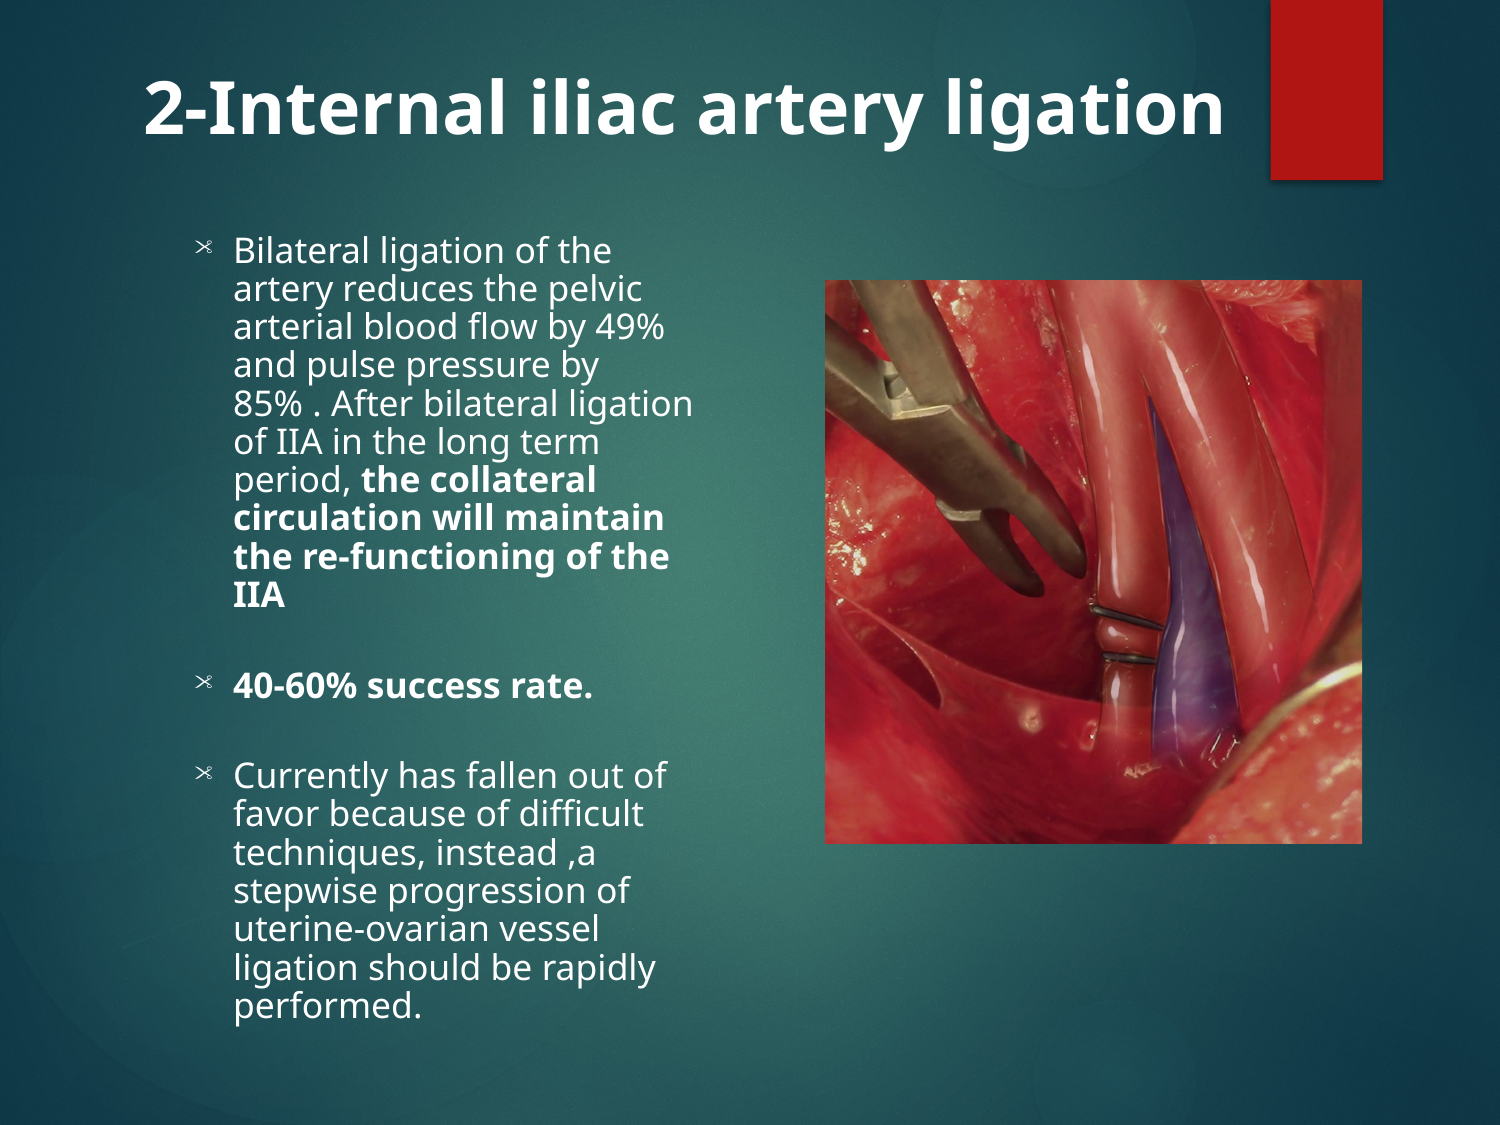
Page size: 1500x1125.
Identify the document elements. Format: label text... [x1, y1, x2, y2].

text_box 2-Internal iliac artery ligation [128, 8, 1366, 159]
text_box Bilateral ligation of the artery reduces the pelvic arterial blood flow by 49% and pulse pressure by 85% . After bilateral ligation of IIA in the long term period, the collateral circulation will maintain the re-functioning of the IIA 40-60% success rate. Currently has fallen out of favor because of difficult techniques, instead ,a stepwise progression of uterine-ovarian vessel ligation should be rapidly performed. [174, 224, 712, 1034]
picture [824, 280, 1363, 845]
